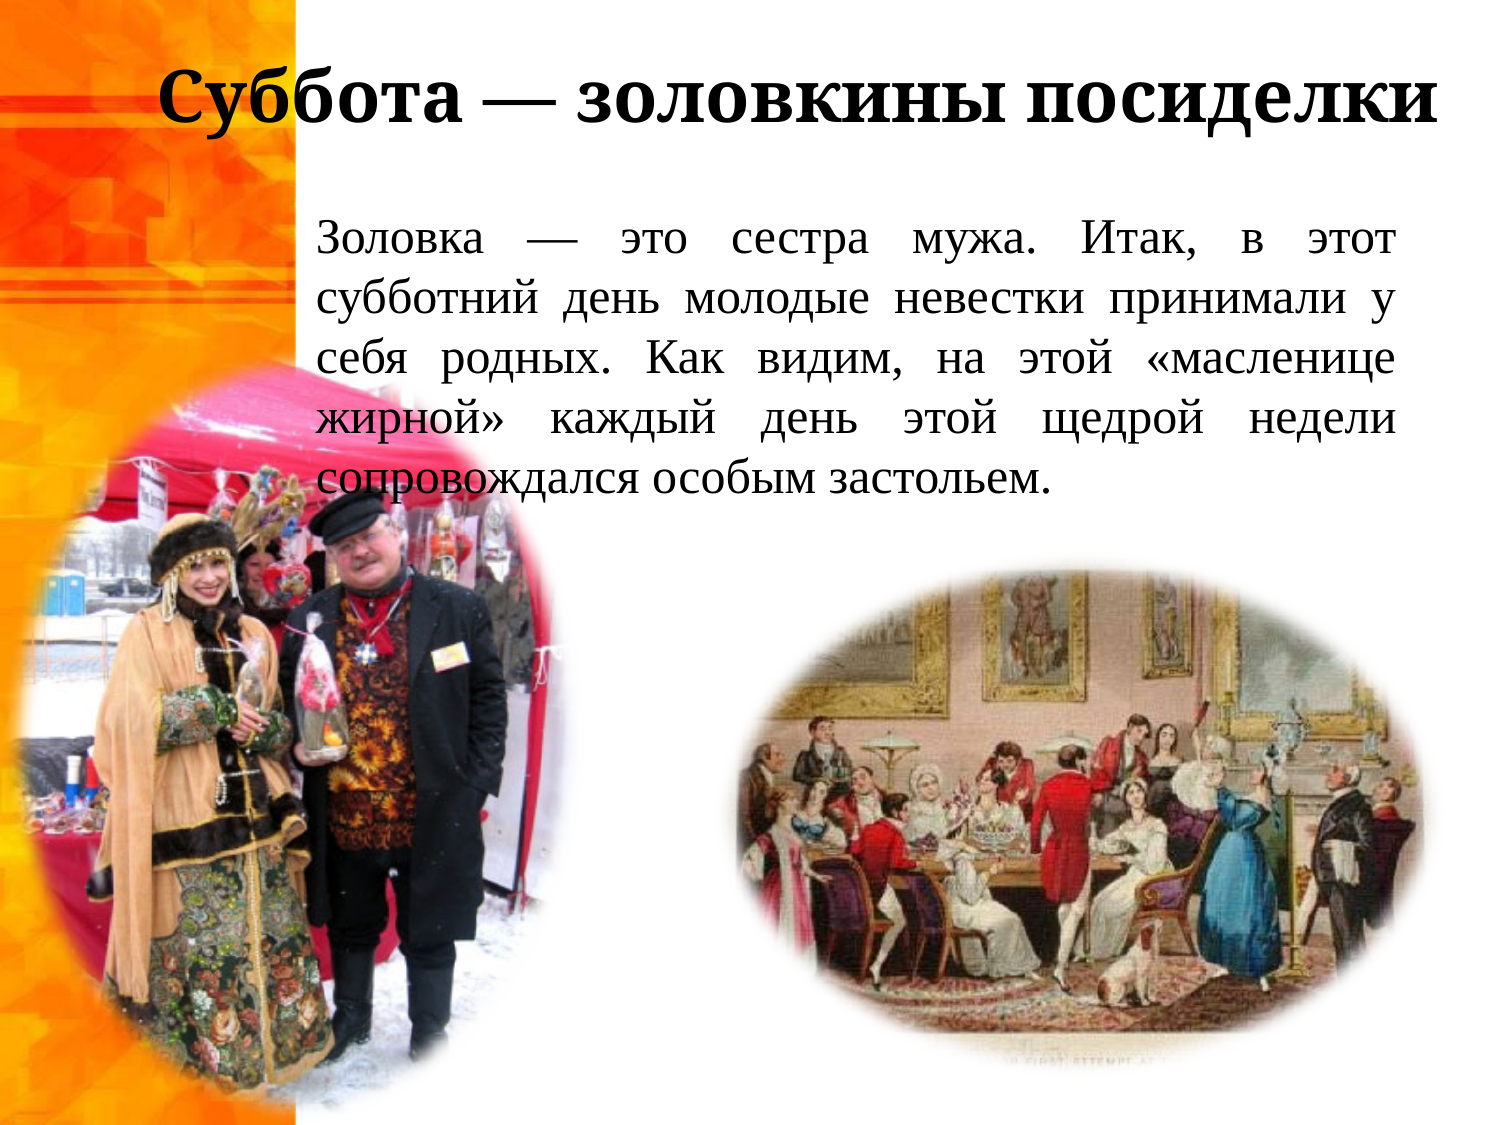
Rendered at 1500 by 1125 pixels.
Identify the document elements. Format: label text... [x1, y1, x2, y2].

title Суббота — золовкины посиделки [135, 0, 1461, 188]
text_box Золовка — это сестра мужа. Итак, в этот субботний день молодые невестки принимали у себя родных. Как видим, на этой «масленице жирной» каждый день этой щедрой недели сопровождался особым застольем. [301, 196, 1412, 511]
picture [0, 0, 1500, 1125]
